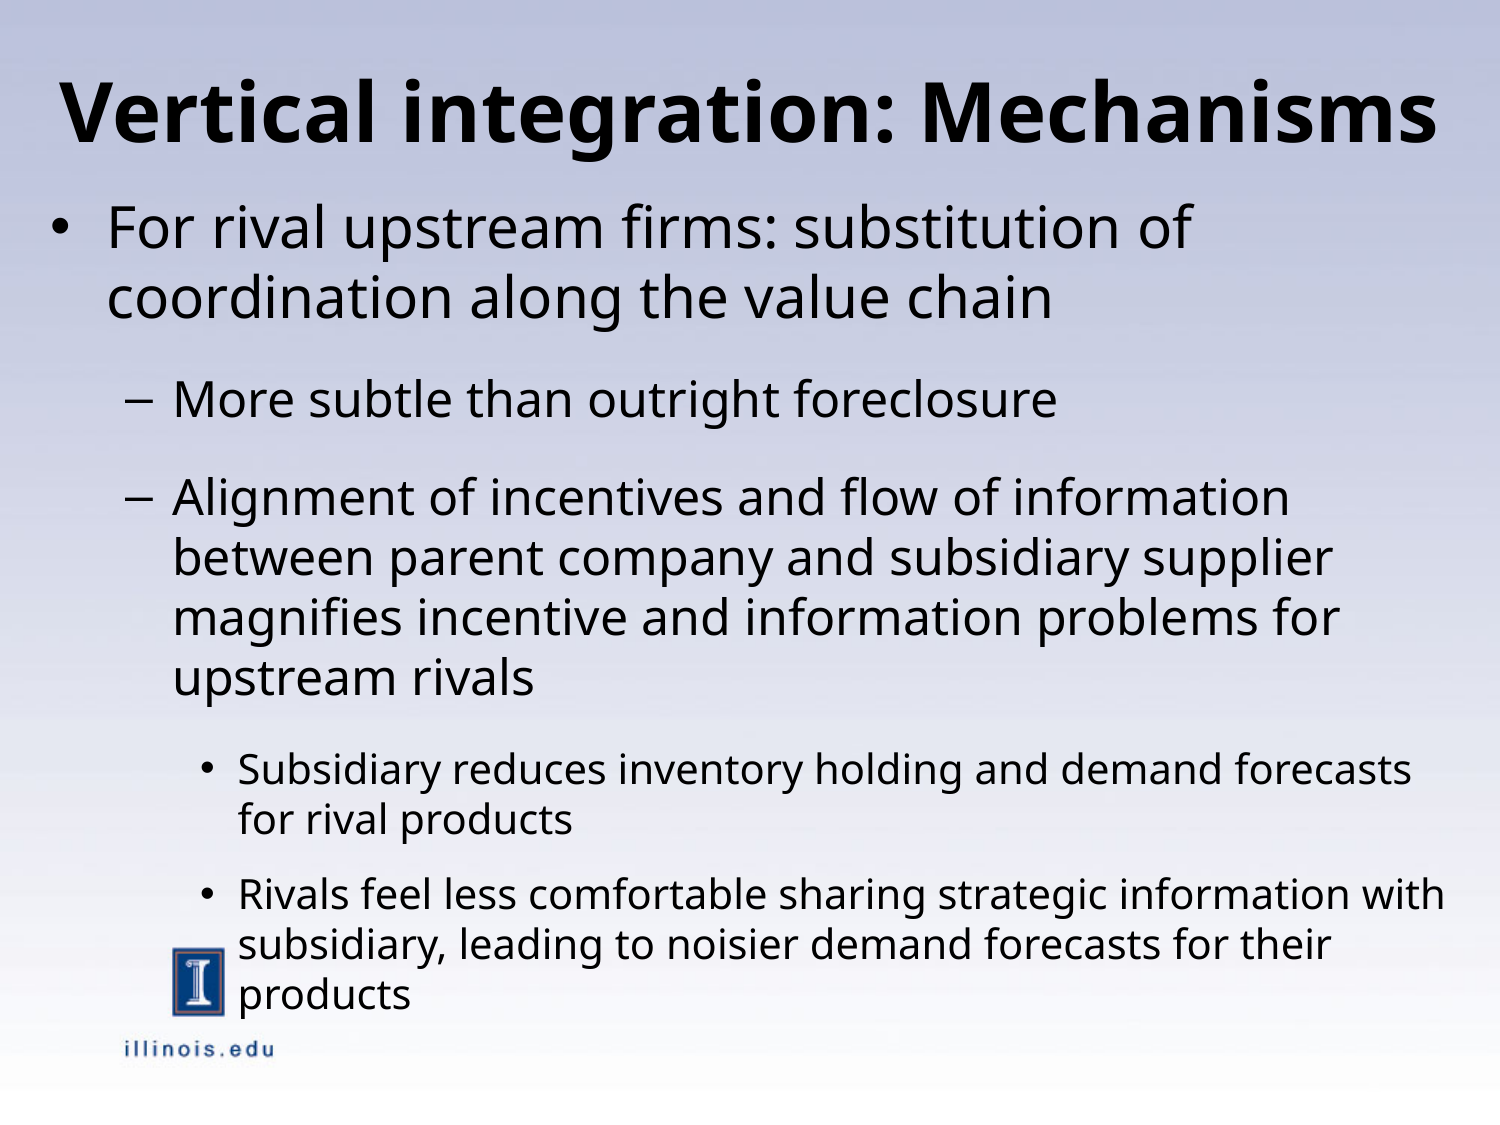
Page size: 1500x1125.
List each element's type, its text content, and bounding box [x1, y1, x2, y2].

picture [0, 218, 1500, 1125]
title Vertical integration: Mechanisms [0, 0, 1500, 218]
list For rival upstream firms: substitution of coordination along the value chain More subtle than outright foreclosure Alignment of incentives and flow of information between parent company and subsidiary supplier magnifies incentive and information problems for upstream rivals Subsidiary reduces inventory holding and demand forecasts for rival products Rivals feel less comfortable sharing strategic information with subsidiary, leading to noisier demand forecasts for their products [35, 182, 1465, 1061]
